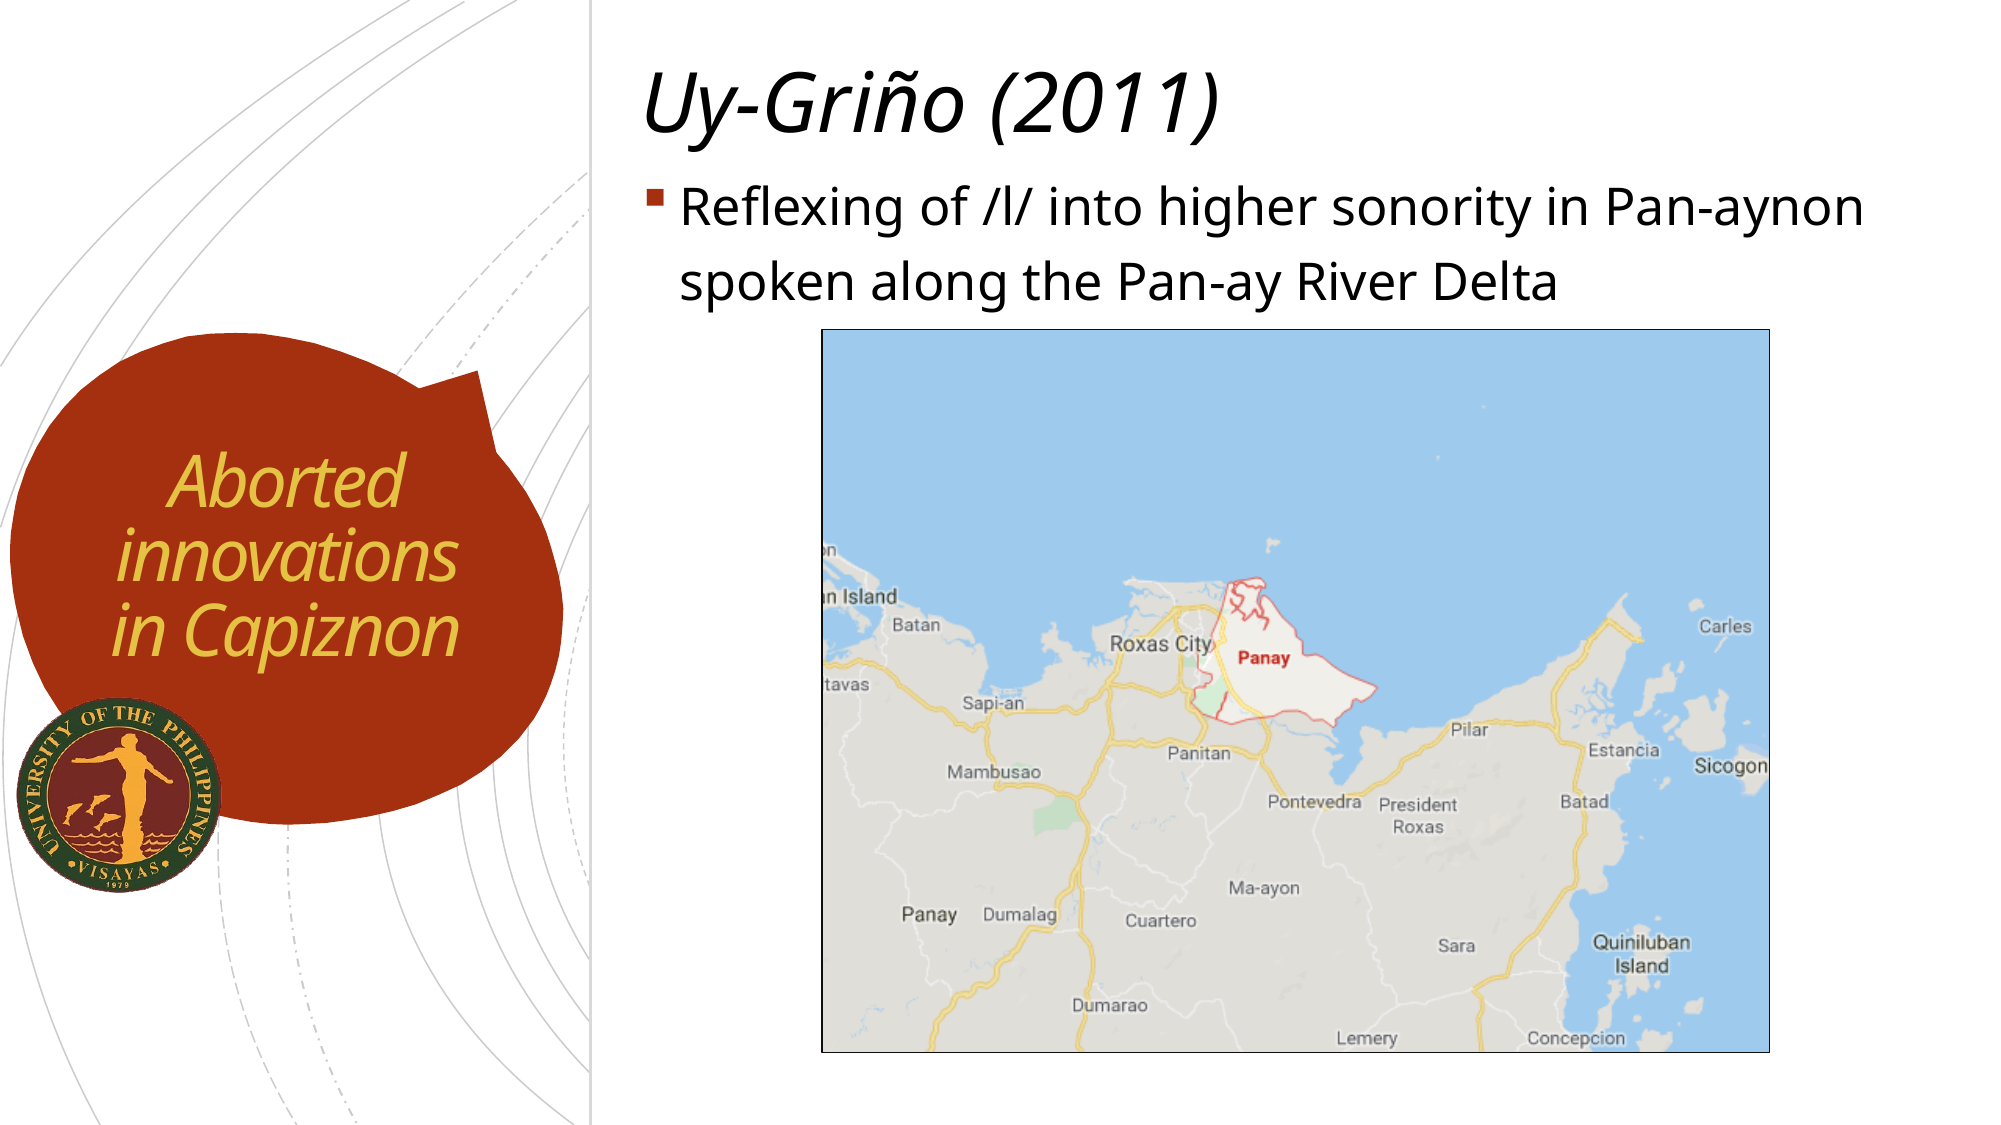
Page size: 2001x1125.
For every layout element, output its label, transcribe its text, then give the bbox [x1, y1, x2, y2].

picture [822, 329, 1770, 1053]
picture [11, 690, 225, 901]
list Uy-Griño (2011) [625, 61, 1967, 138]
title Aborted innovations in Capiznon [45, 385, 528, 734]
list Reflexing of /l/ into higher sonority in Pan-aynon spoken along the Pan-ay River Delta [626, 153, 1967, 1089]
